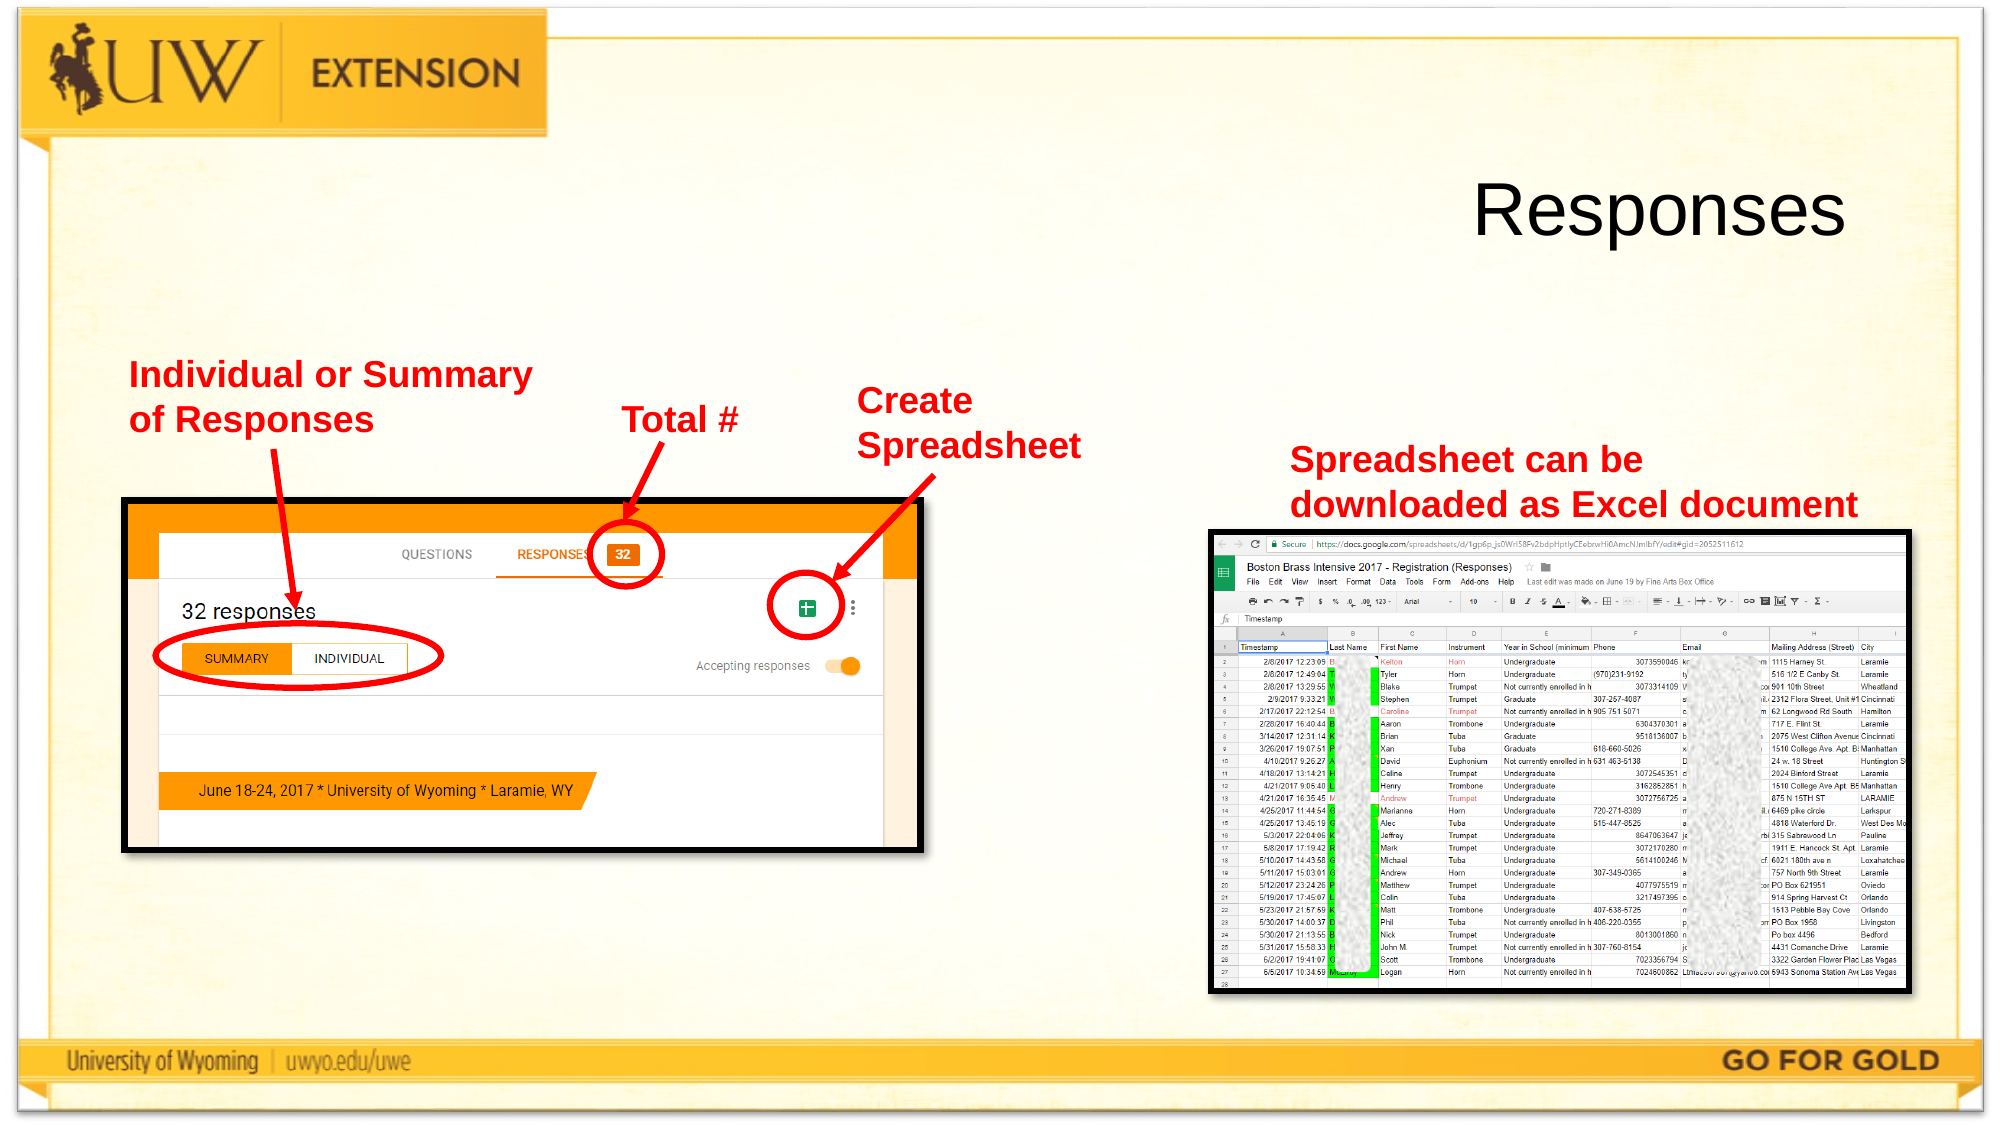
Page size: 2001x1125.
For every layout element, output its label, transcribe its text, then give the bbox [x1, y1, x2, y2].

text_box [623, 442, 663, 522]
text_box Spreadsheet can be downloaded as Excel document [1275, 427, 1883, 532]
text_box Individual or Summary of Responses [114, 342, 607, 448]
title Responses [137, 144, 1863, 278]
picture [6, 0, 1994, 1125]
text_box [831, 474, 935, 583]
text_box Total # [606, 387, 773, 447]
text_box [273, 449, 296, 611]
text_box Create Spreadsheet [842, 368, 1109, 474]
